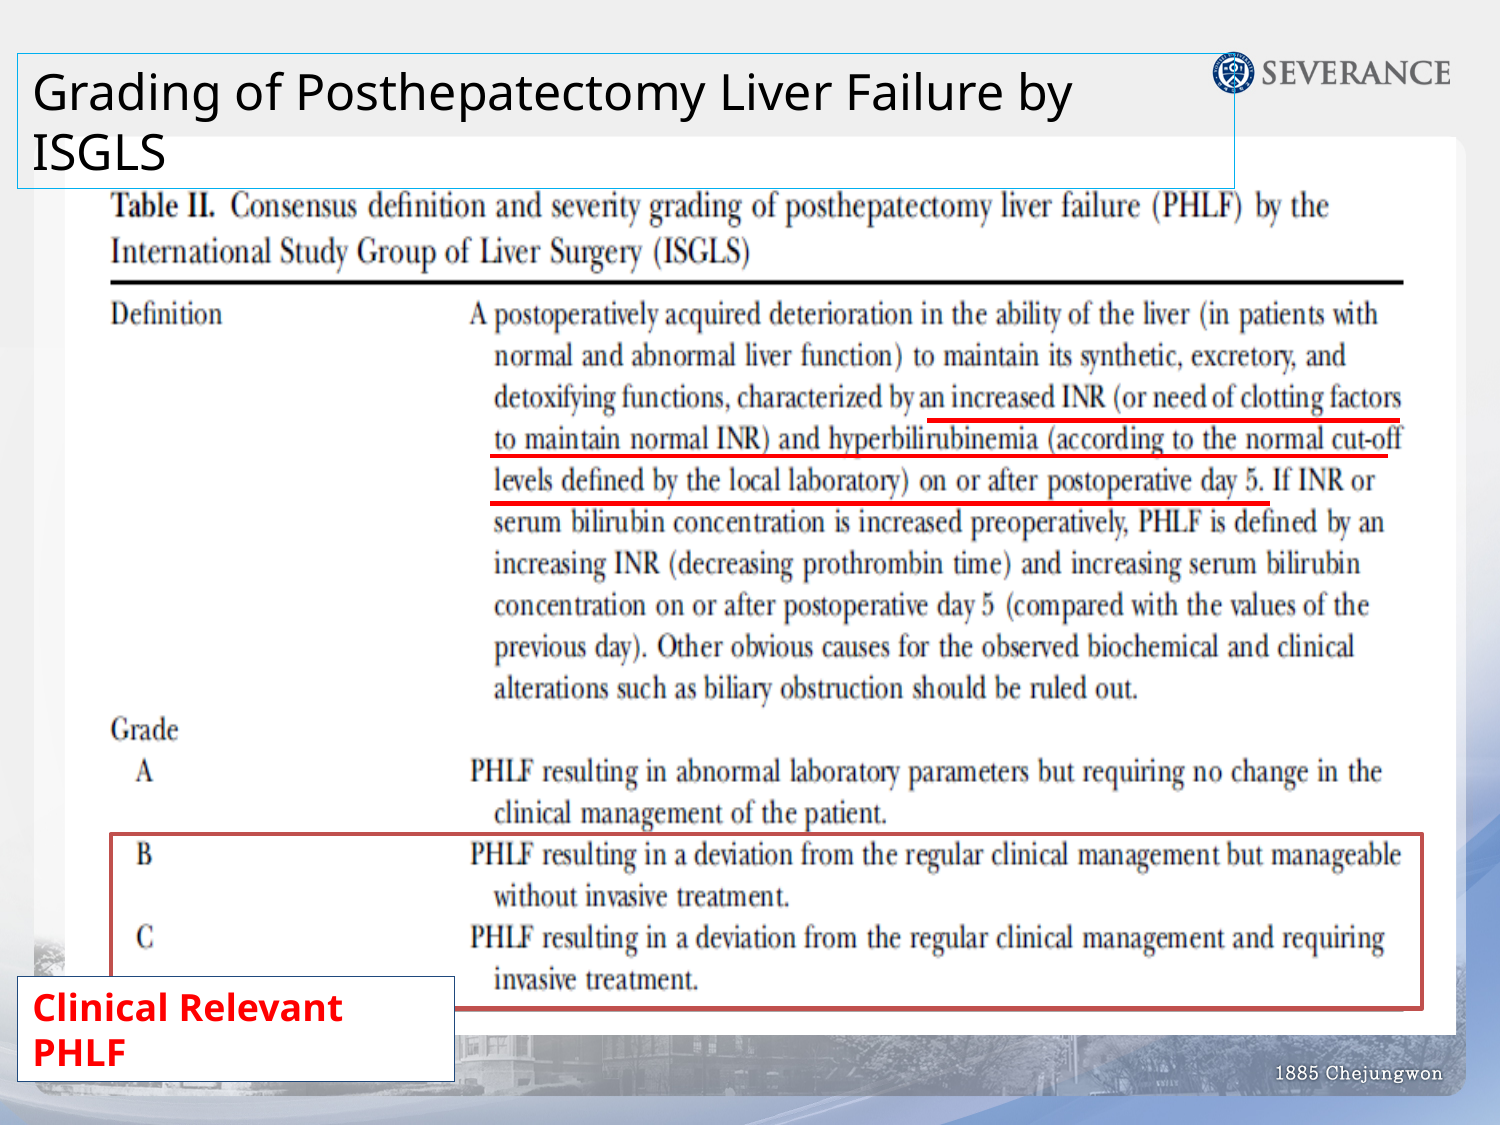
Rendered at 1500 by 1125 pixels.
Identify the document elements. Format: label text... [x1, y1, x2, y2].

picture [0, 0, 1500, 1125]
text_box Grading of Posthepatectomy Liver Failure by ISGLS [17, 53, 1235, 189]
text_box Clinical Relevant PHLF [17, 976, 455, 1082]
